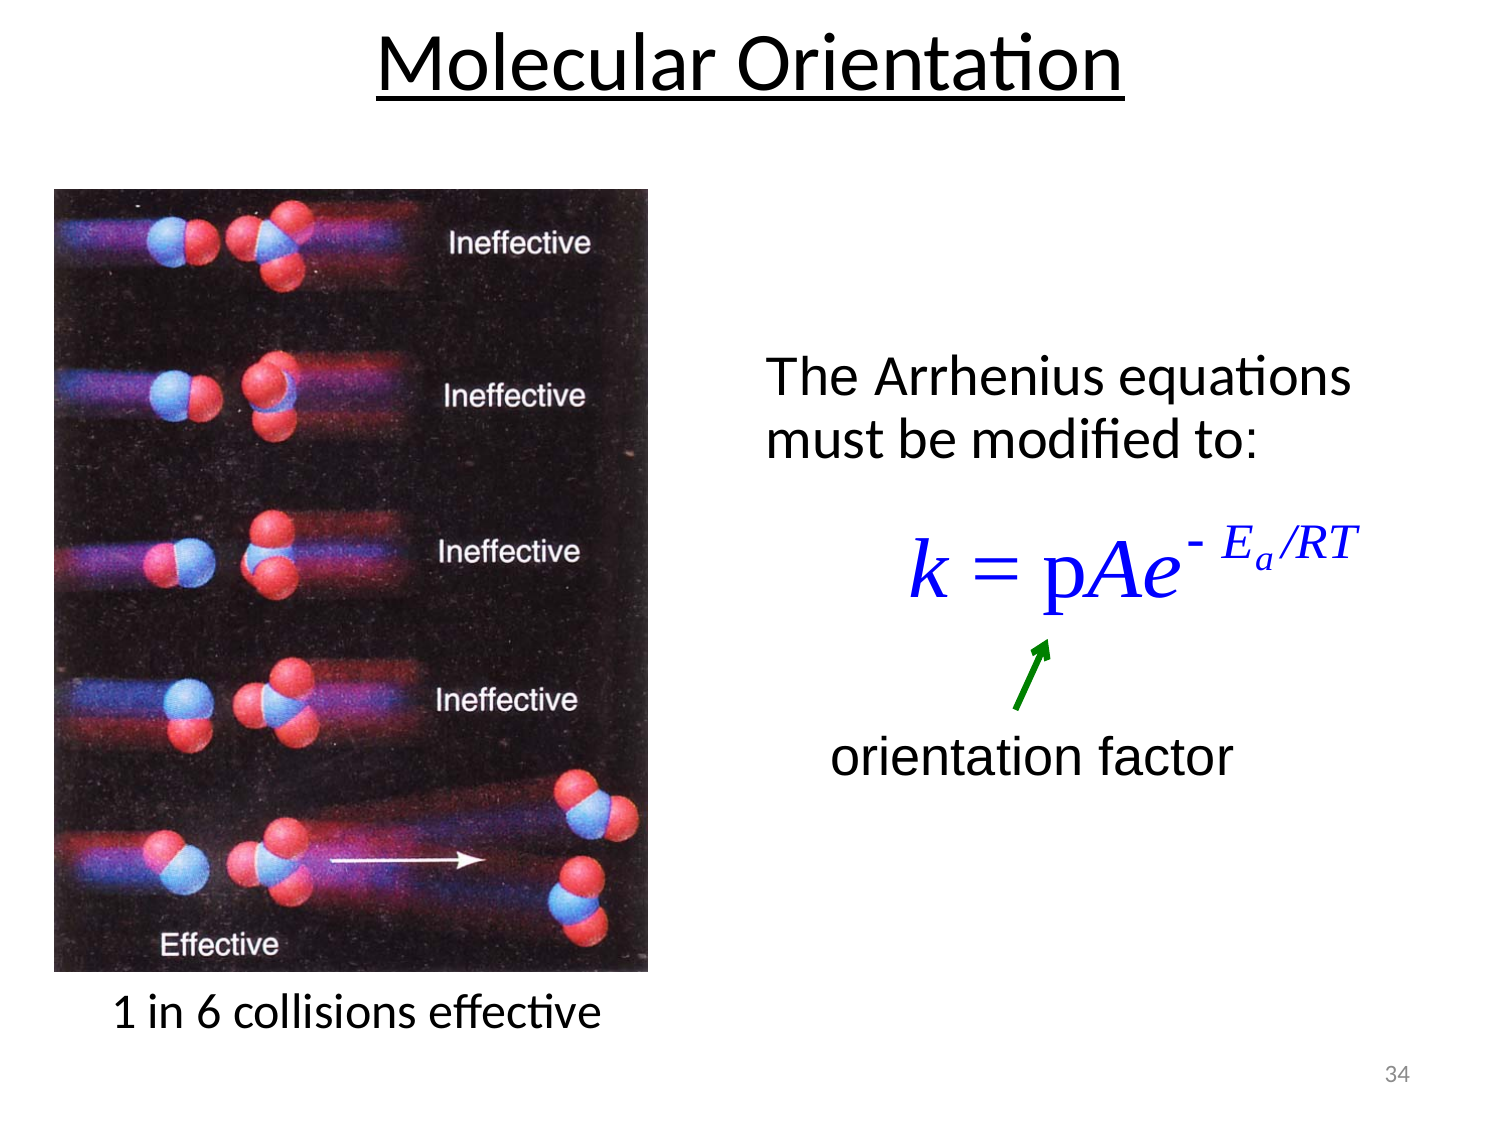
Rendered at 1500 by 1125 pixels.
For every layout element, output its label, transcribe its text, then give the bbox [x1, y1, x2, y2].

text_box orientation factor [807, 721, 1257, 795]
text_box The Arrhenius equations must be modified to: [750, 338, 1480, 479]
text_box Molecular Orientation [50, 0, 1450, 142]
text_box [895, 505, 1384, 634]
text_box 1 in 6 collisions effective [47, 970, 666, 1046]
picture [53, 189, 649, 972]
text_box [1015, 638, 1048, 710]
slide_number 34 [1074, 1042, 1425, 1103]
